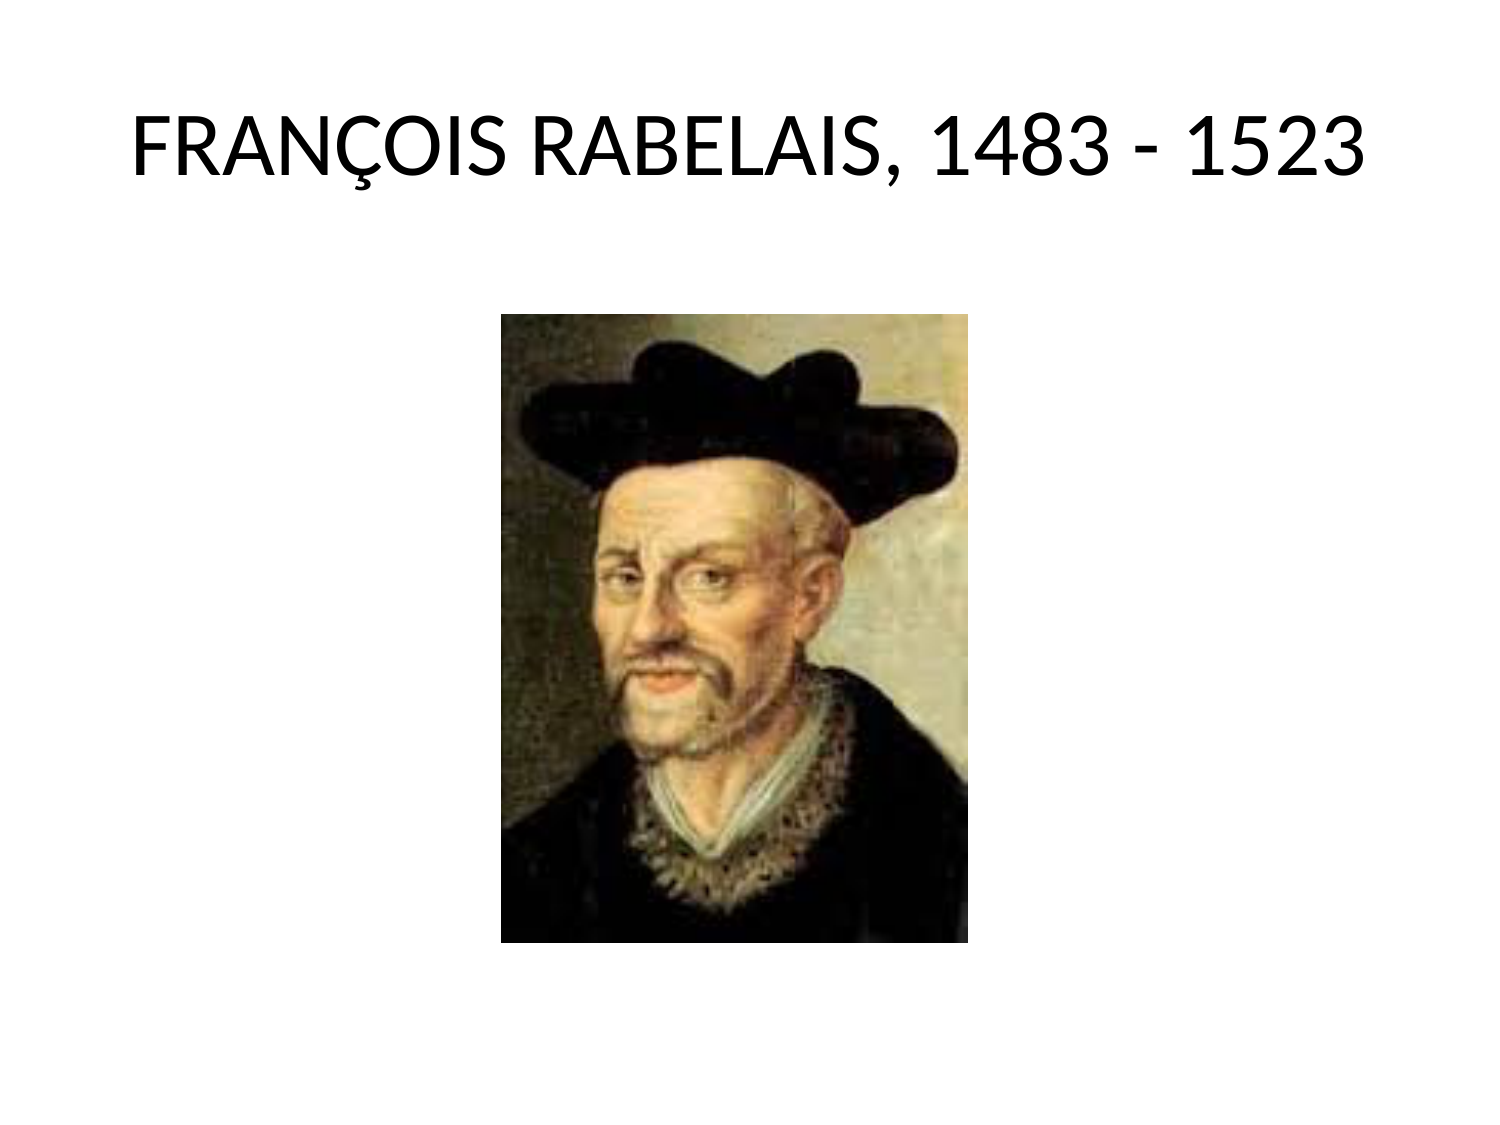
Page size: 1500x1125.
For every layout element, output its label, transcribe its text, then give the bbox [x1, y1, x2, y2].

picture [501, 314, 968, 943]
title FRANÇOIS RABELAIS, 1483 - 1523 [75, 45, 1425, 233]
